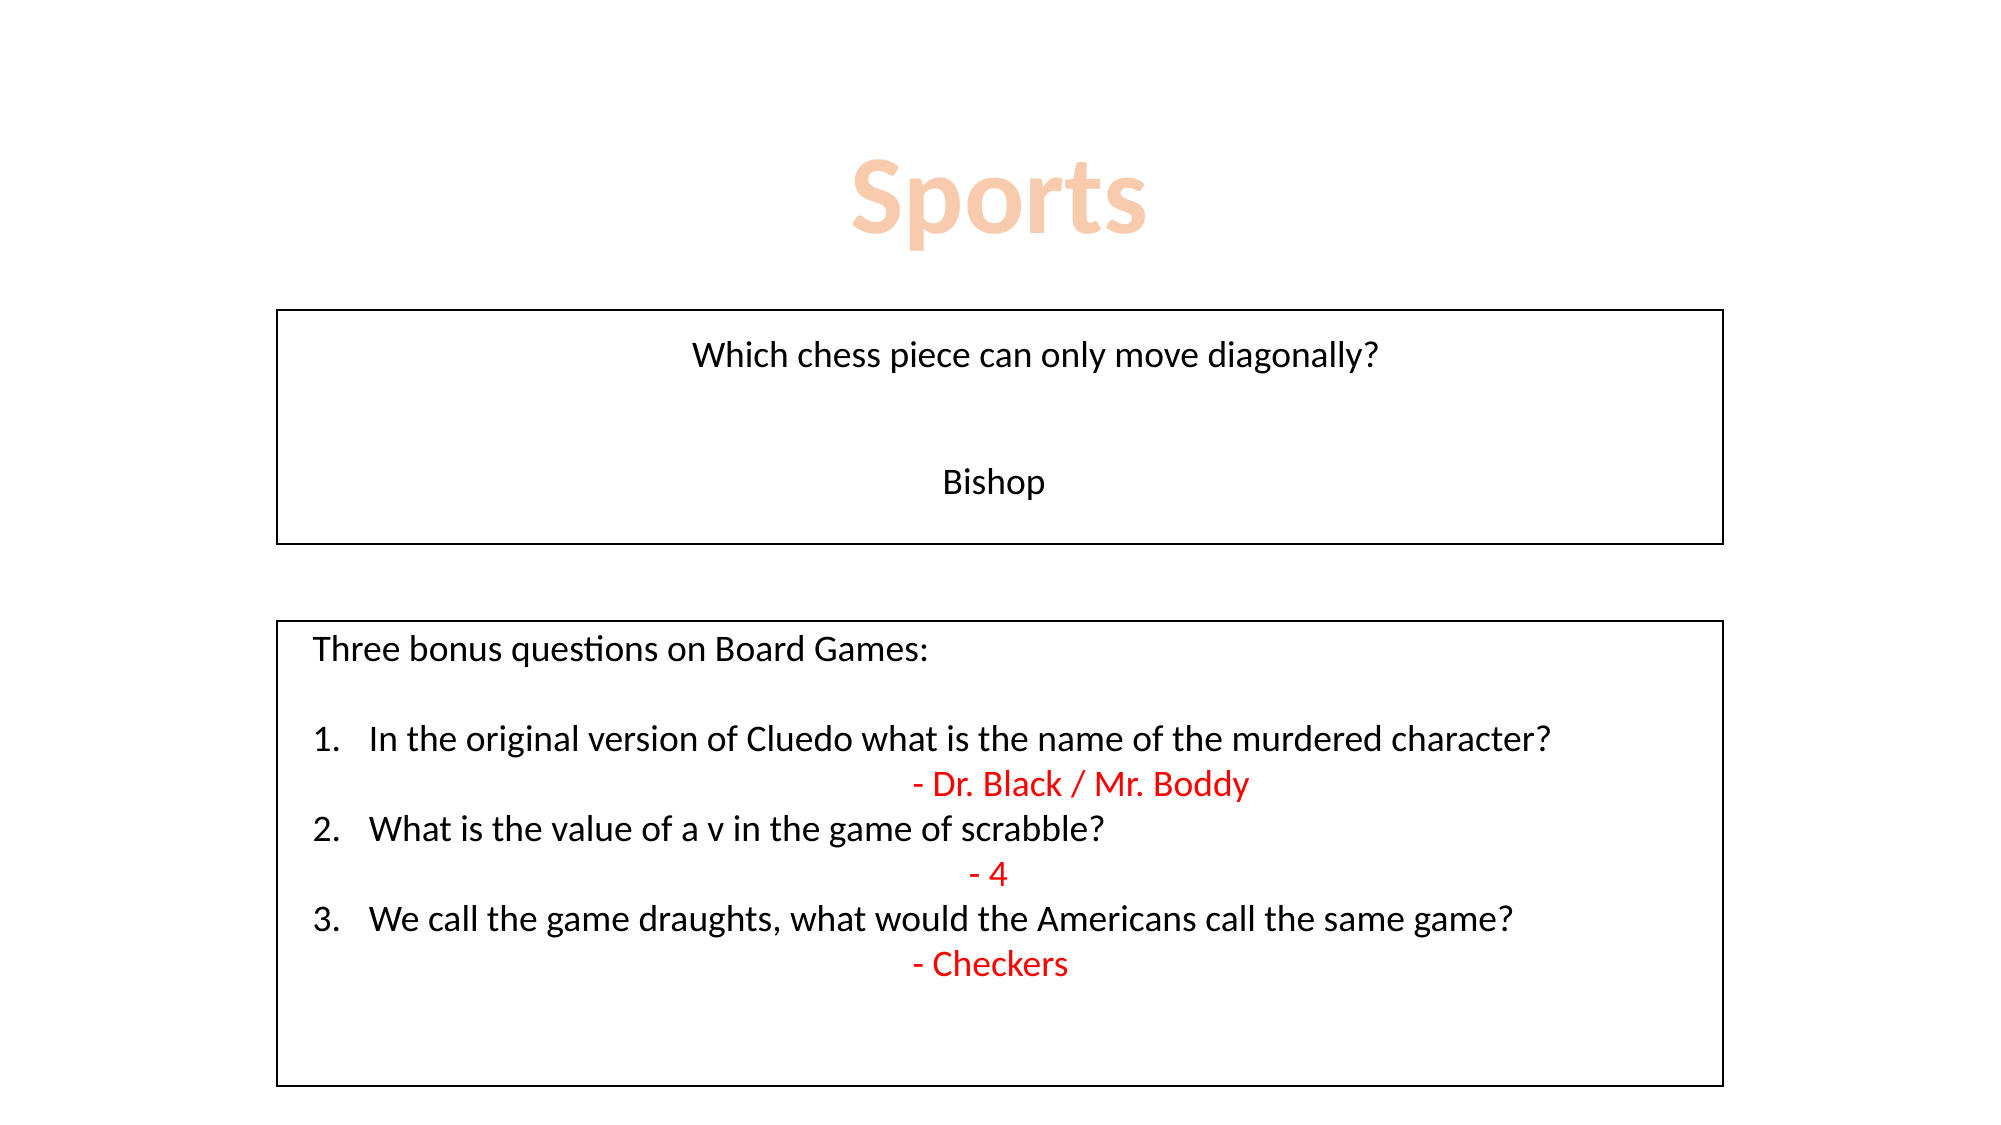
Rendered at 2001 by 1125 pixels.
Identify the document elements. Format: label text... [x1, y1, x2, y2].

text_box Three bonus questions on Board Games: In the original version of Cluedo what is the name of the murdered character? - Dr. Black / Mr. Boddy What is the value of a v in the game of scrabble? - 4 We call the game draughts, what would the Americans call the same game? - Checkers [297, 616, 1731, 992]
text_box [276, 620, 1724, 1087]
text_box Sports [835, 113, 1164, 264]
text_box [276, 309, 1724, 545]
